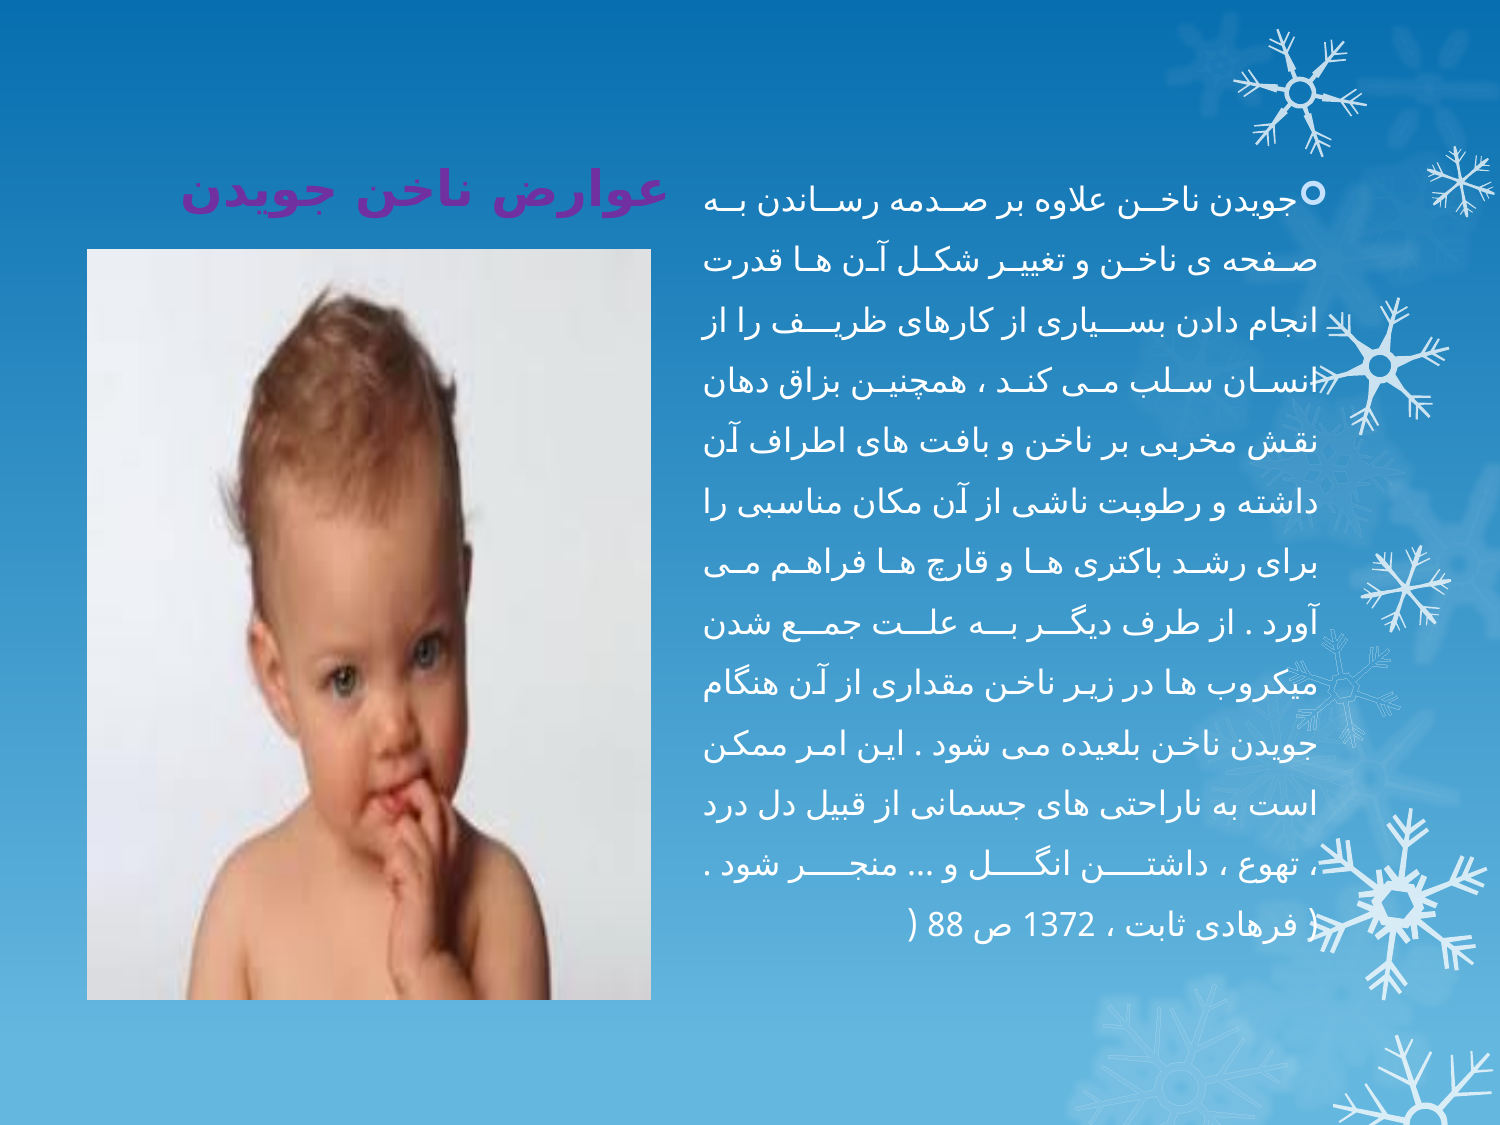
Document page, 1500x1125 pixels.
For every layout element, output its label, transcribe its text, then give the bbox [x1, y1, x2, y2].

list جویدن ناخن علاوه بر صدمه رساندن به صفحه ی ناخن و تغییر شکل آن ها قدرت انجام دادن بسیاری از کارهای ظریف را از انسان سلب می کند ، همچنین بزاق دهان نقش مخربی بر ناخن و بافت های اطراف آن داشته و رطوبت ناشی از آن مکان مناسبی را برای رشد باکتری ها و قارچ ها فراهم می آورد . از طرف دیگر به علت جمع شدن میکروب ها در زیر ناخن مقداری از آن هنگام جویدن ناخن بلعیده می شود . این امر ممکن است به ناراحتی های جسمانی از قبیل دل درد ، تهوع ، داشتن انگل و ... منجر شود . ( فرهادی ثابت ، 1372 ص 88 ( [687, 149, 1335, 962]
title عوارض ناخن جویدن [165, 110, 1334, 263]
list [86, 249, 651, 1001]
